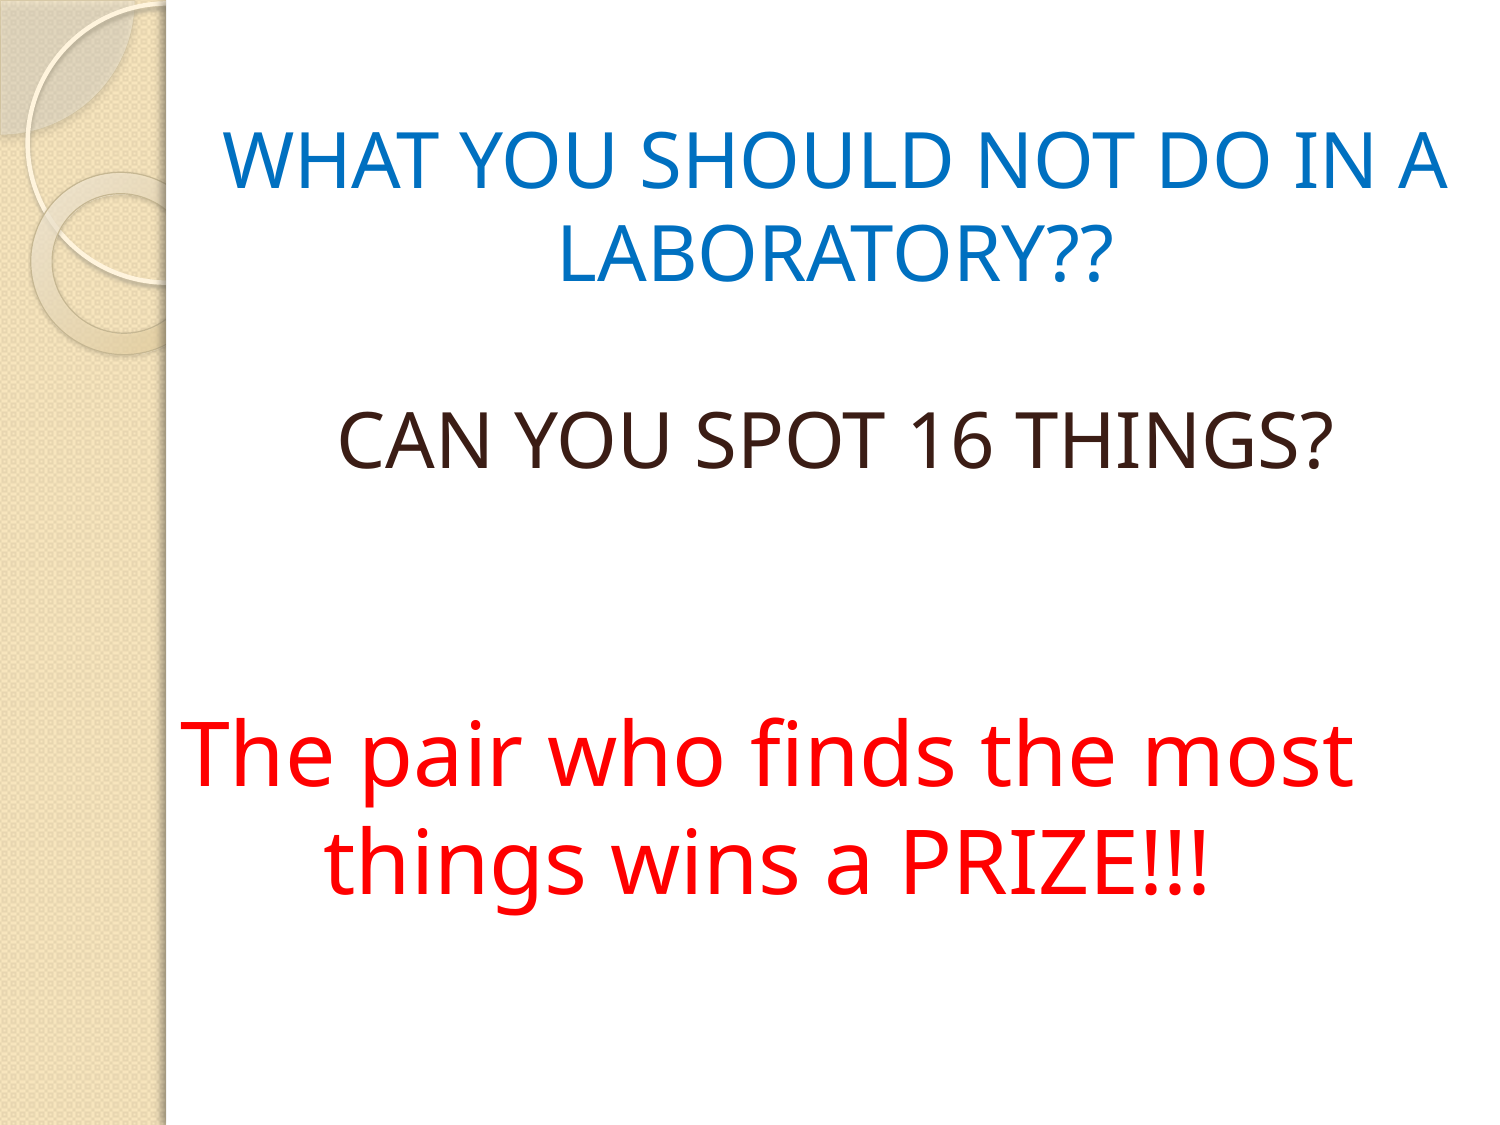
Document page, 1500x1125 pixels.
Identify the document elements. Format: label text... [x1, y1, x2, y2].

text_box The pair who finds the most things wins a PRIZE!!! [135, 550, 1400, 1059]
title WHAT YOU SHOULD NOT DO IN A LABORATORY?? CAN YOU SPOT 16 THINGS? [171, 101, 1500, 587]
